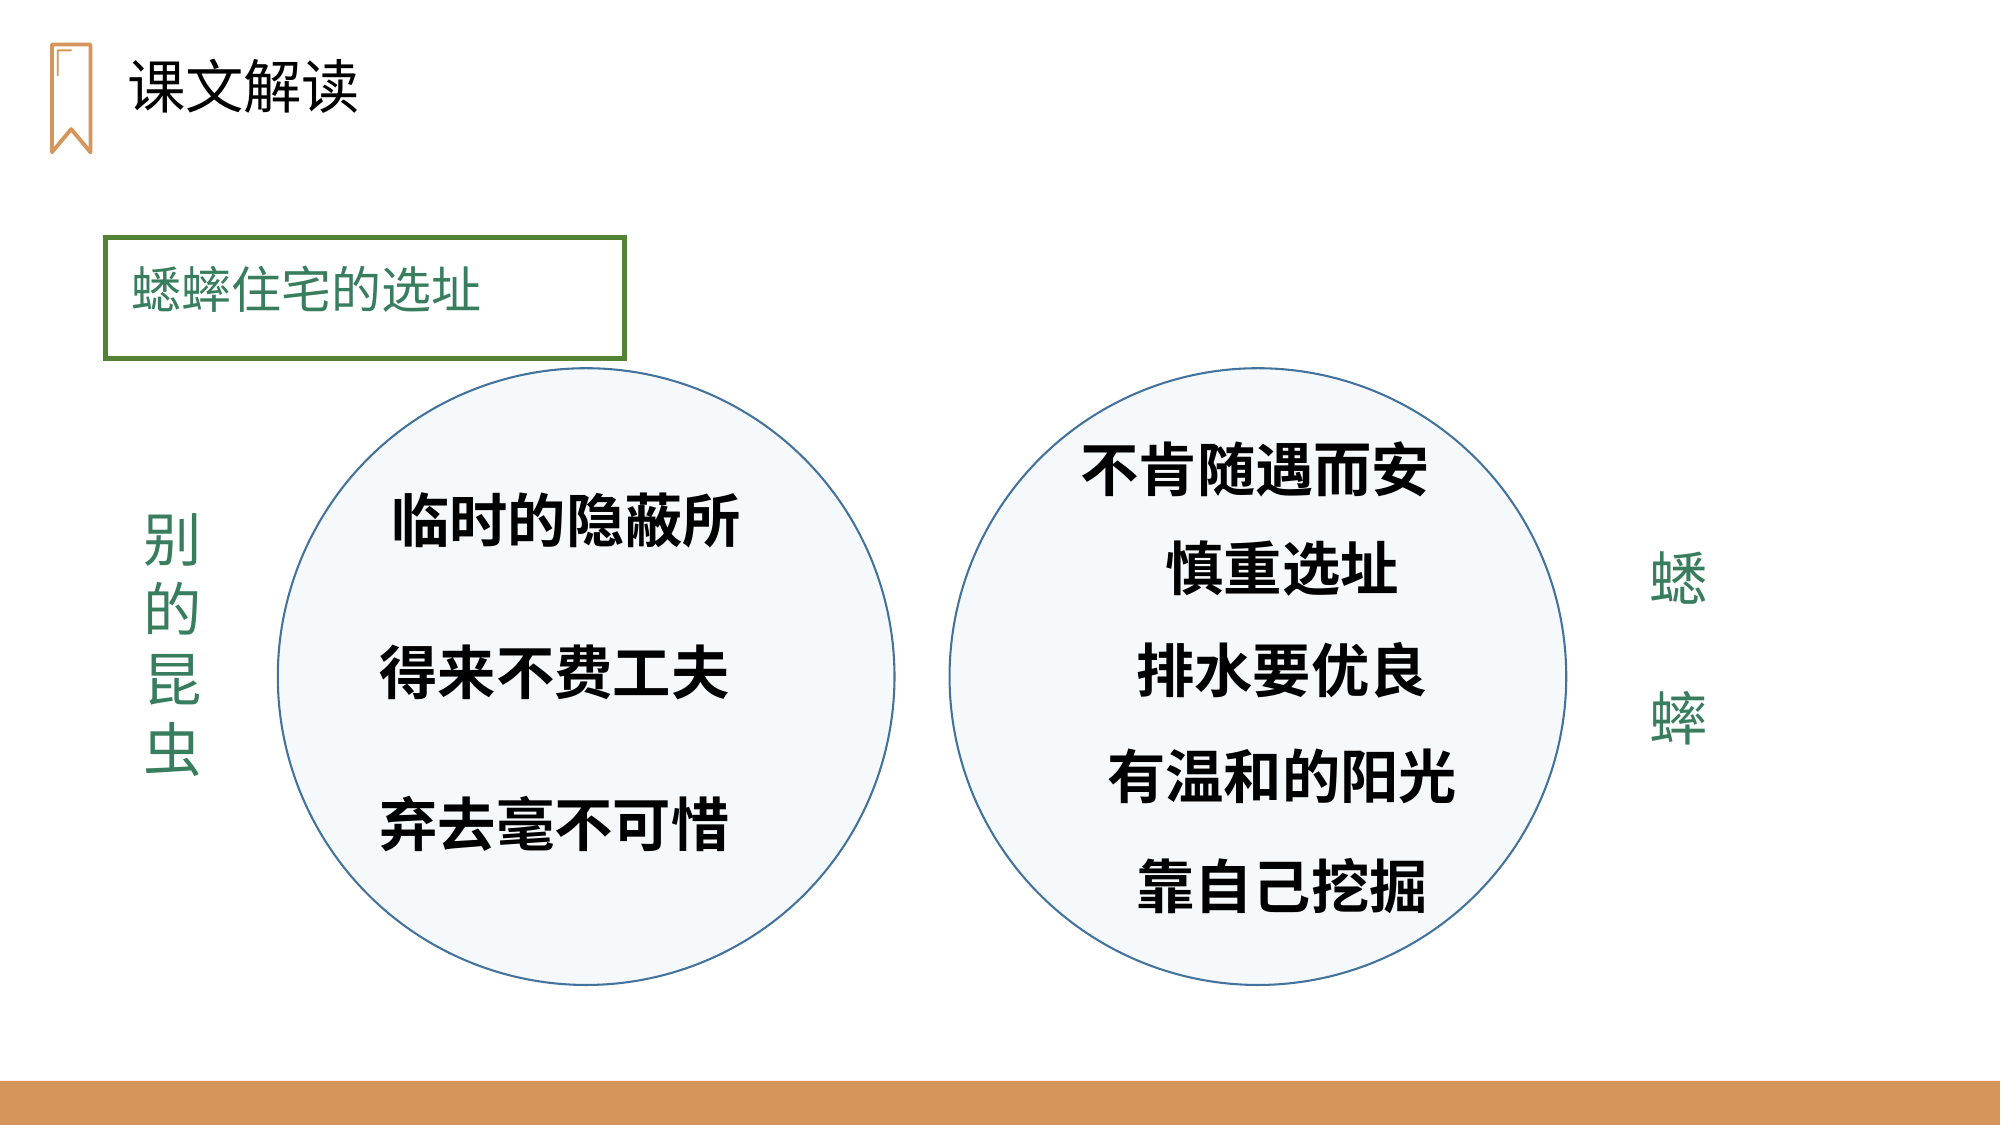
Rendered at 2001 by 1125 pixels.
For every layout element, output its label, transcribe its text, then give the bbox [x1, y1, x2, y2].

text_box [276, 367, 896, 987]
text_box 靠自己挖掘 [949, 843, 1562, 928]
text_box [1077, 928, 1439, 987]
text_box 慎重选址 [1012, 525, 1498, 610]
text_box 弃去毫不可惜 [364, 780, 873, 866]
text_box 蟋 蟀 [1634, 534, 1753, 760]
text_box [105, 237, 625, 359]
text_box 课文解读 [112, 42, 375, 128]
text_box 有温和的阳光 [949, 733, 1562, 818]
text_box 排水要优良 [972, 627, 1539, 712]
text_box [948, 481, 1568, 734]
text_box 临时的隐蔽所 [376, 476, 862, 562]
text_box 不肯随遇而安 [1012, 426, 1498, 511]
text_box 得来不费工夫 [364, 628, 873, 714]
text_box 别 的 昆 虫 [128, 495, 247, 791]
text_box [982, 818, 1534, 843]
text_box [1076, 367, 1440, 426]
